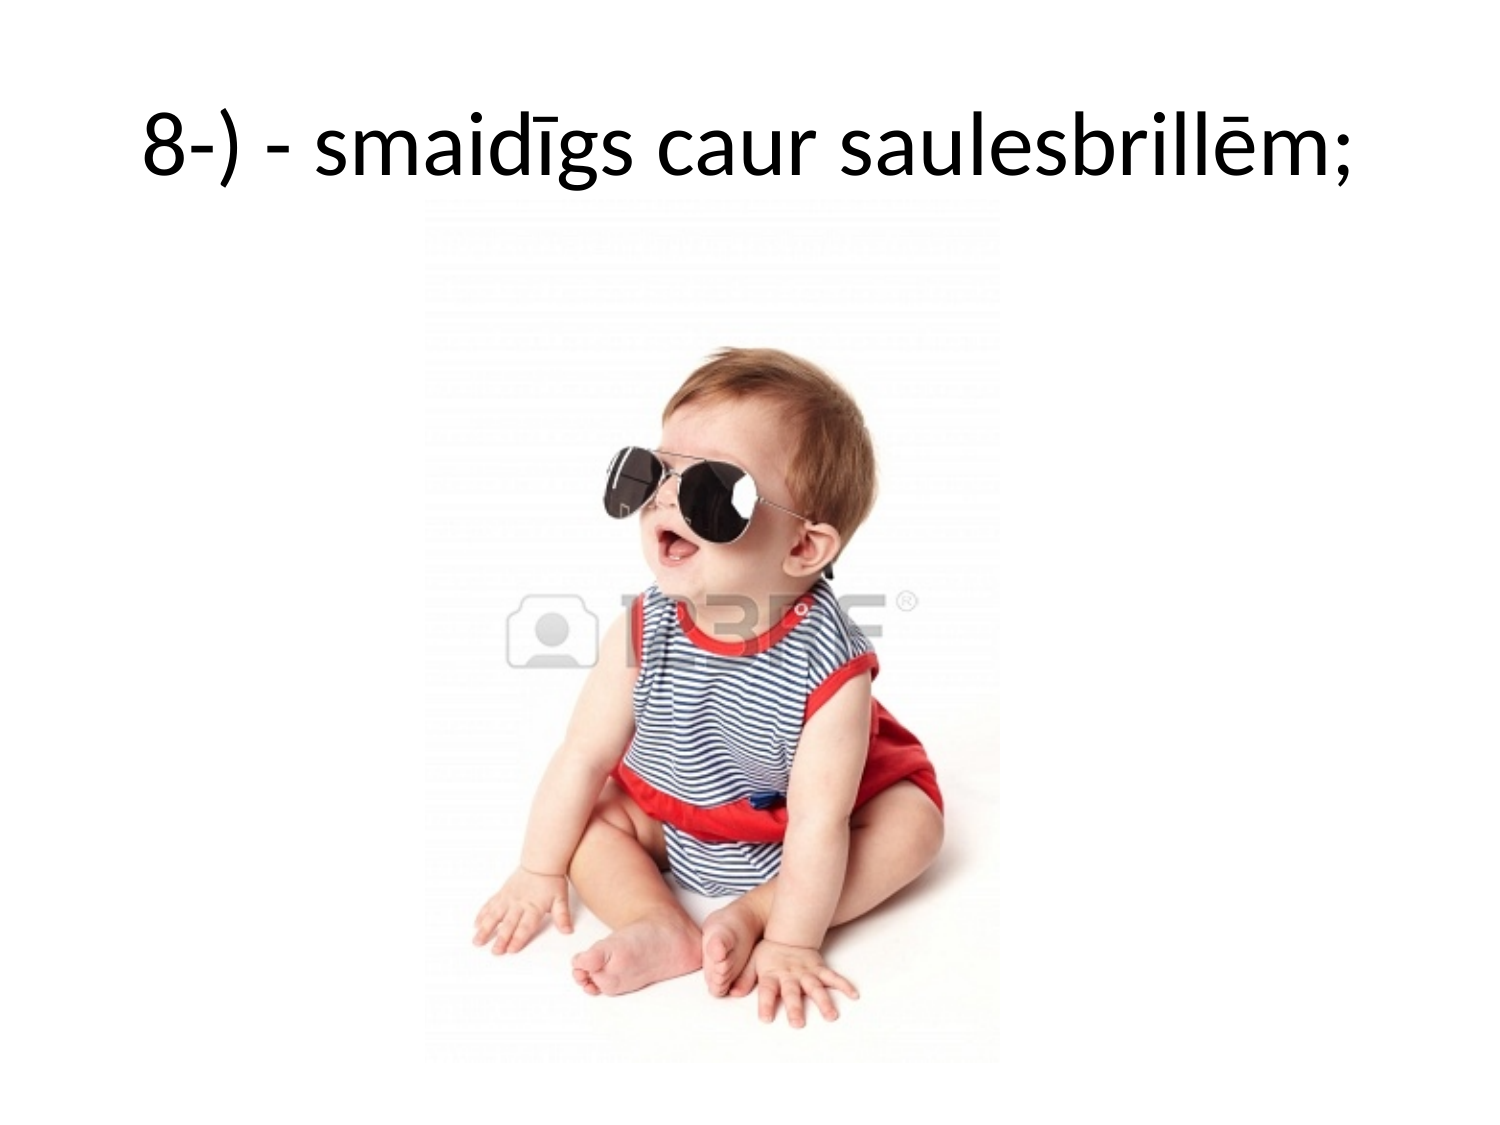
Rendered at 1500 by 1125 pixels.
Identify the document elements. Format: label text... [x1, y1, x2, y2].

picture [424, 199, 1001, 1063]
title 8-) - smaidīgs caur saulesbrillēm; [75, 45, 1425, 233]
